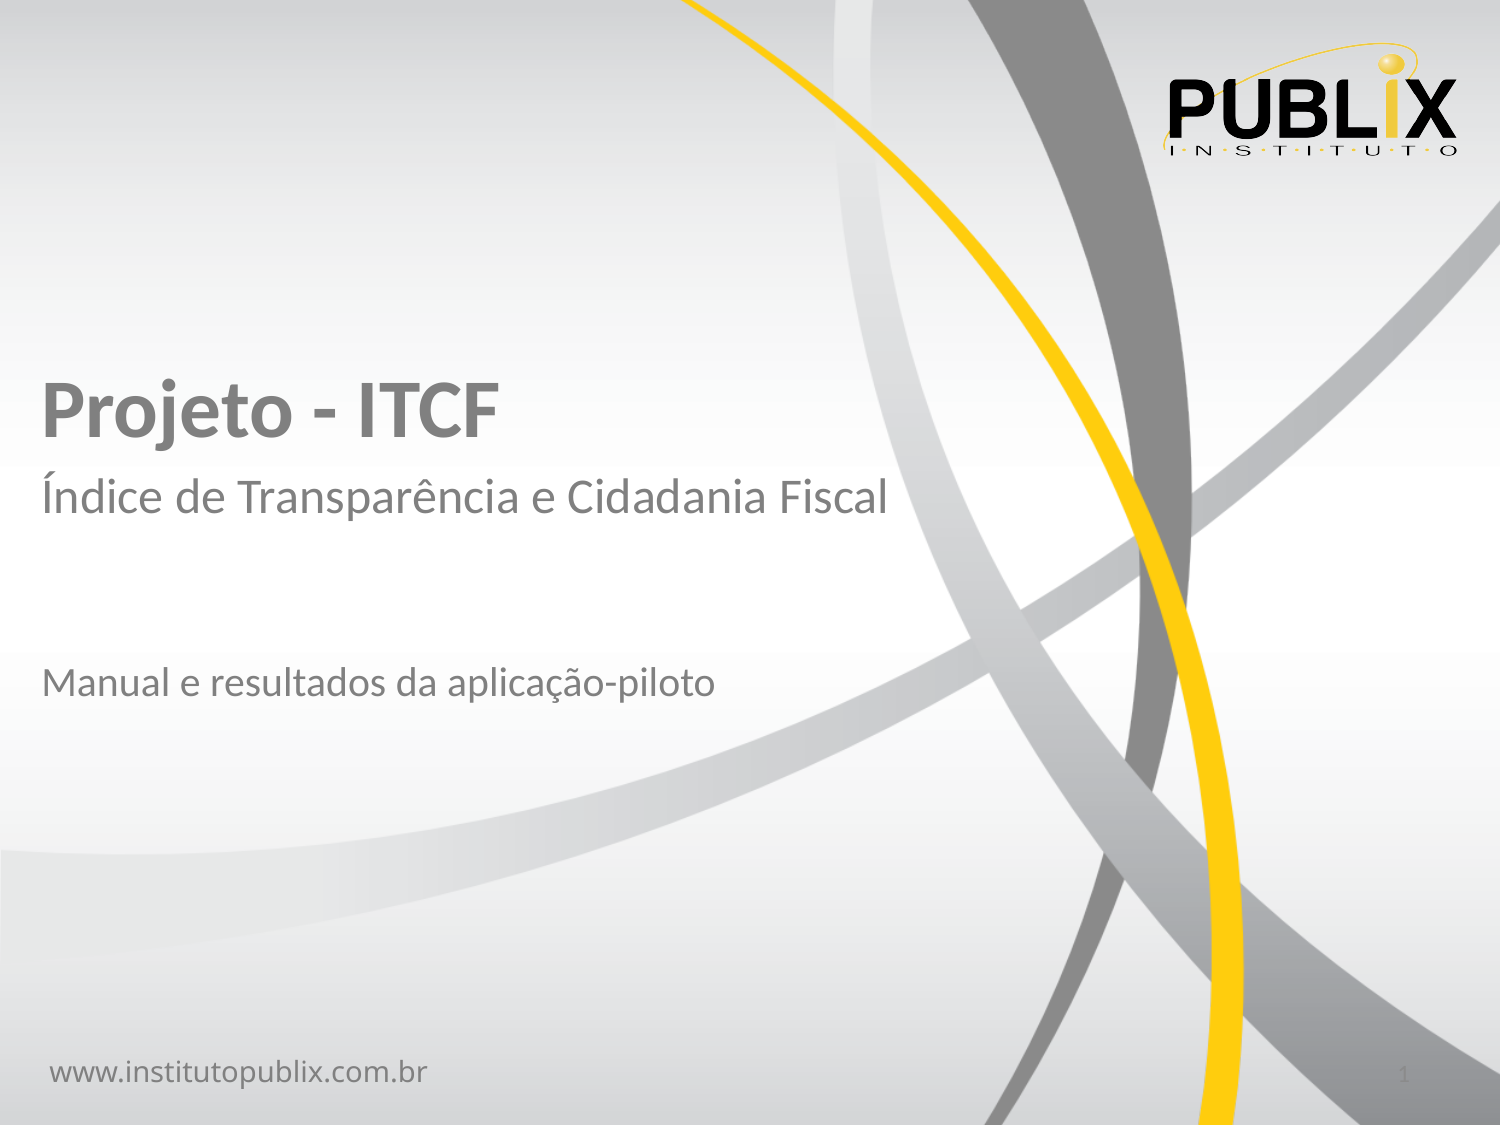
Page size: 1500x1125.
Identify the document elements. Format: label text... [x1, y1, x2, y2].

picture [1139, 2, 1476, 196]
slide_number 1 [1074, 1042, 1425, 1103]
subtitle Projeto - ITCF Índice de Transparência e Cidadania Fiscal Manual e resultados da aplicação-piloto [26, 346, 931, 533]
